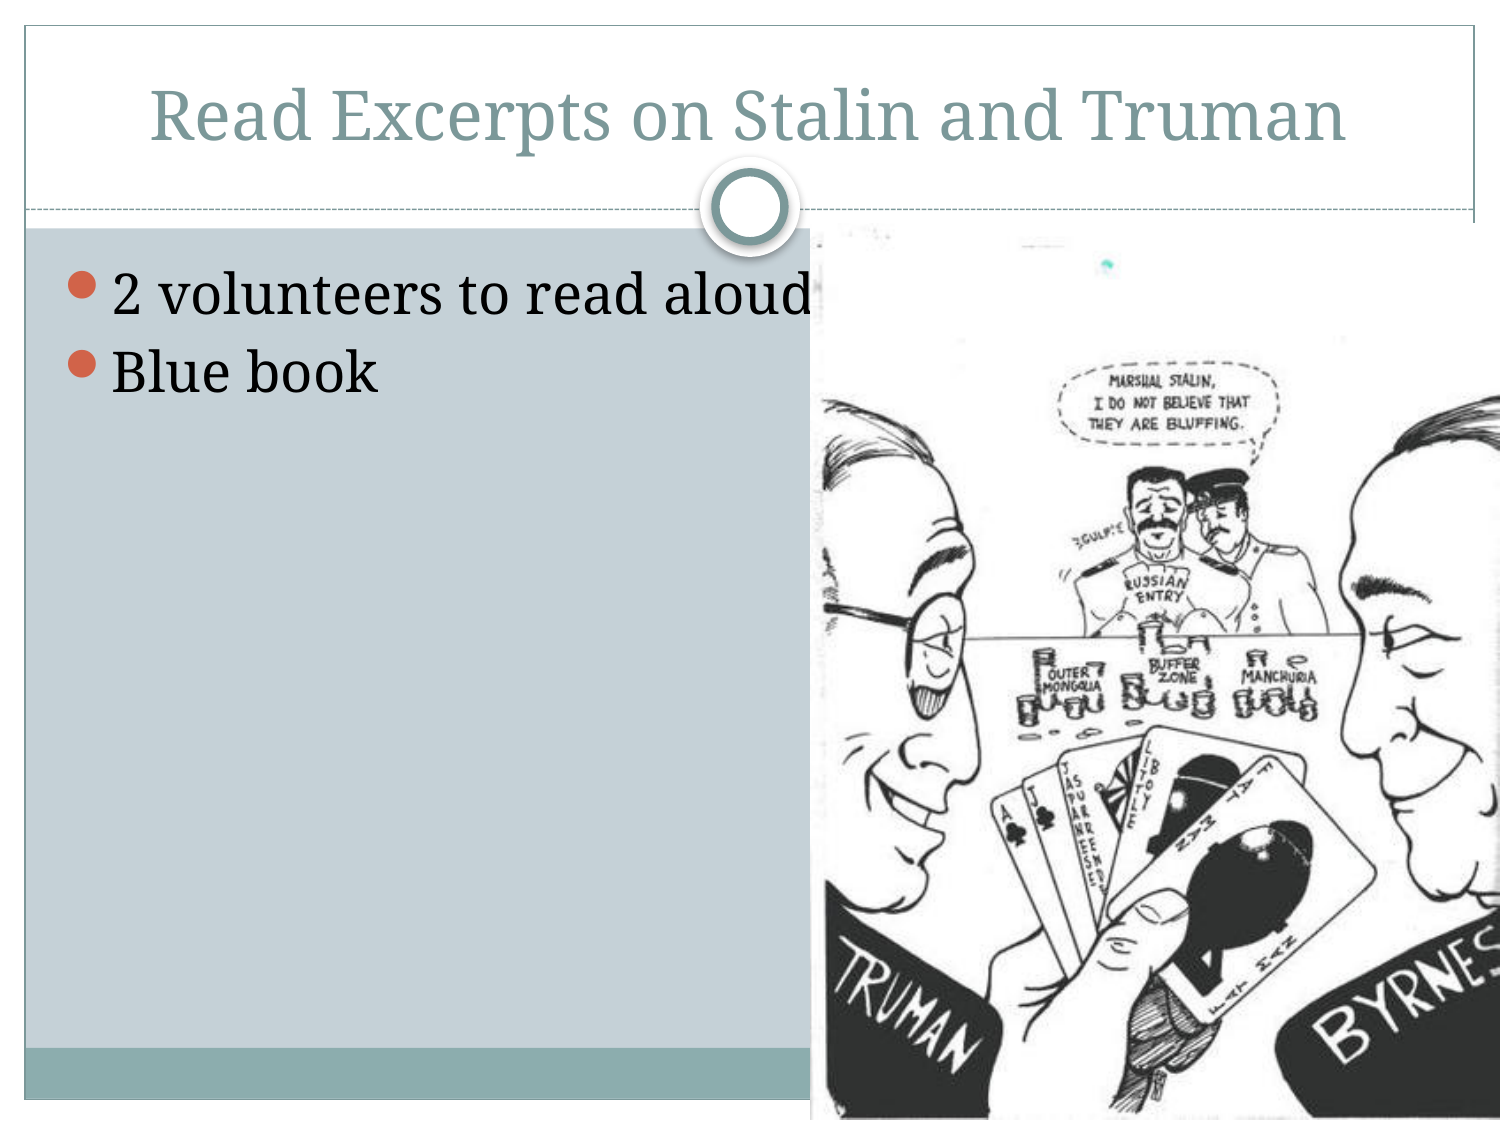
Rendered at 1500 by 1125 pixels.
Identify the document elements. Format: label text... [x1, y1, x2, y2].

list 2 volunteers to read aloud Blue book [49, 250, 803, 1001]
title Read Excerpts on Stalin and Truman [49, 37, 1450, 162]
picture [810, 223, 1500, 1120]
